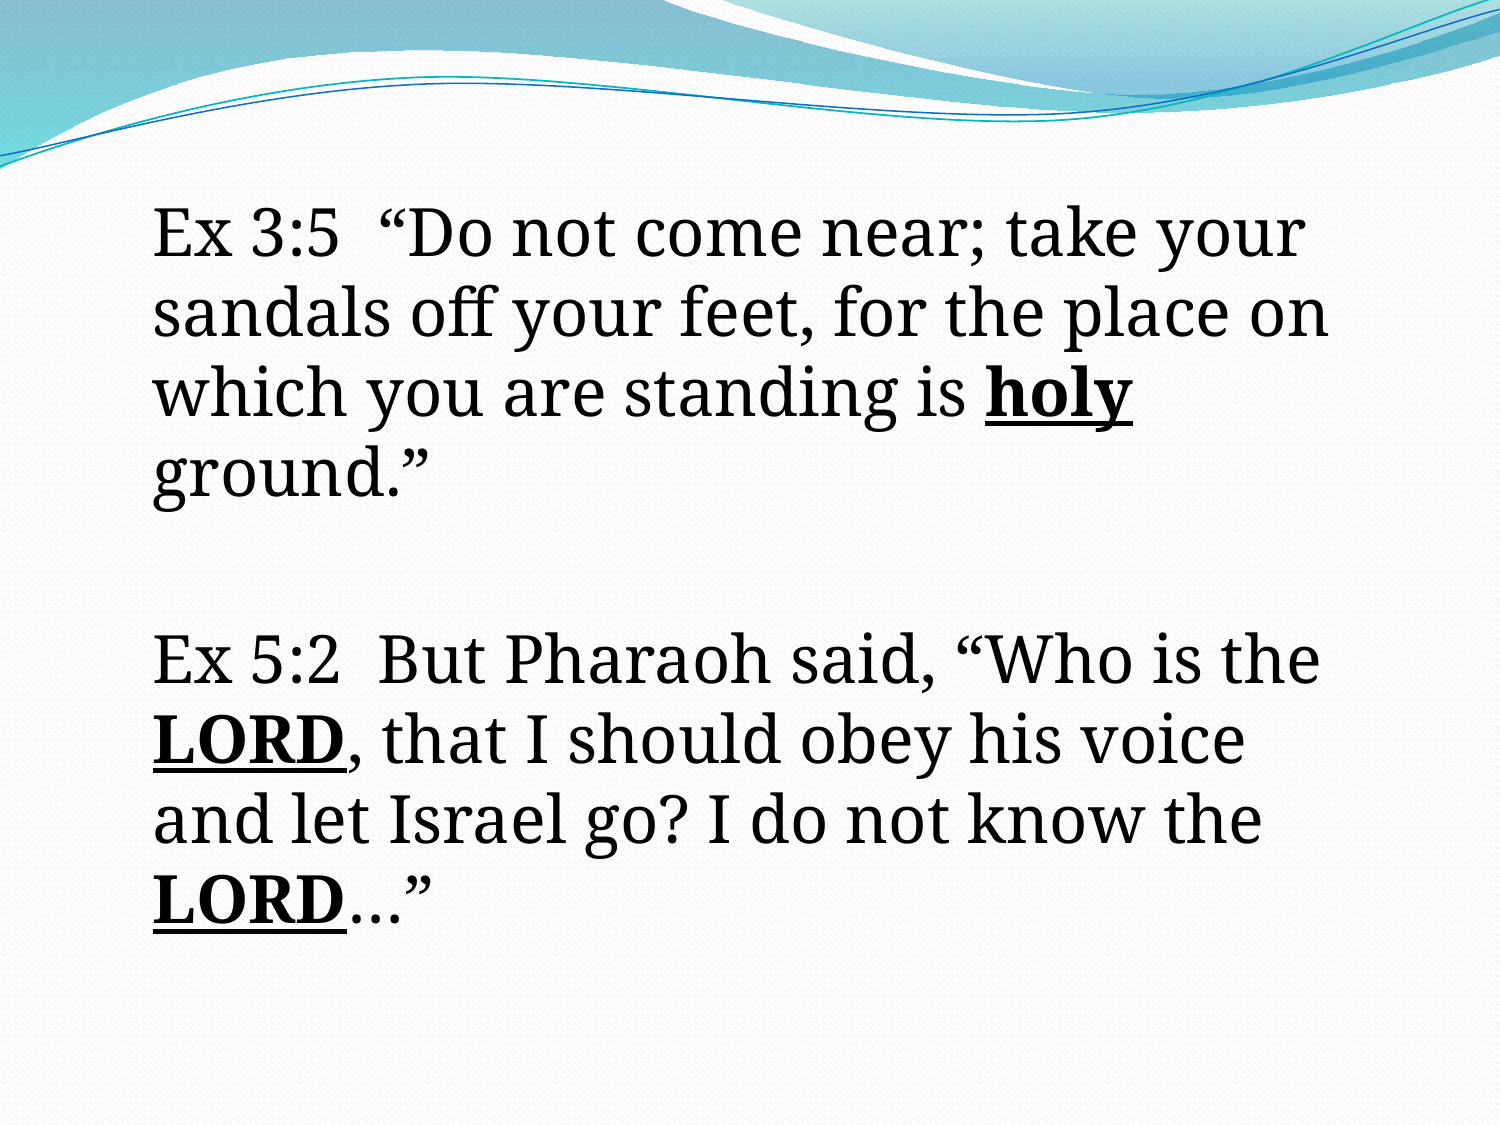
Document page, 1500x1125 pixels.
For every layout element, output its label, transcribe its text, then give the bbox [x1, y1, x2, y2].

list Ex 3:5 “Do not come near; take your sandals off your feet, for the place on which you are standing is holy ground.” Ex 5:2 But Pharaoh said, “Who is the LORD, that I should obey his voice and let Israel go? I do not know the LORD…” [137, 133, 1363, 993]
